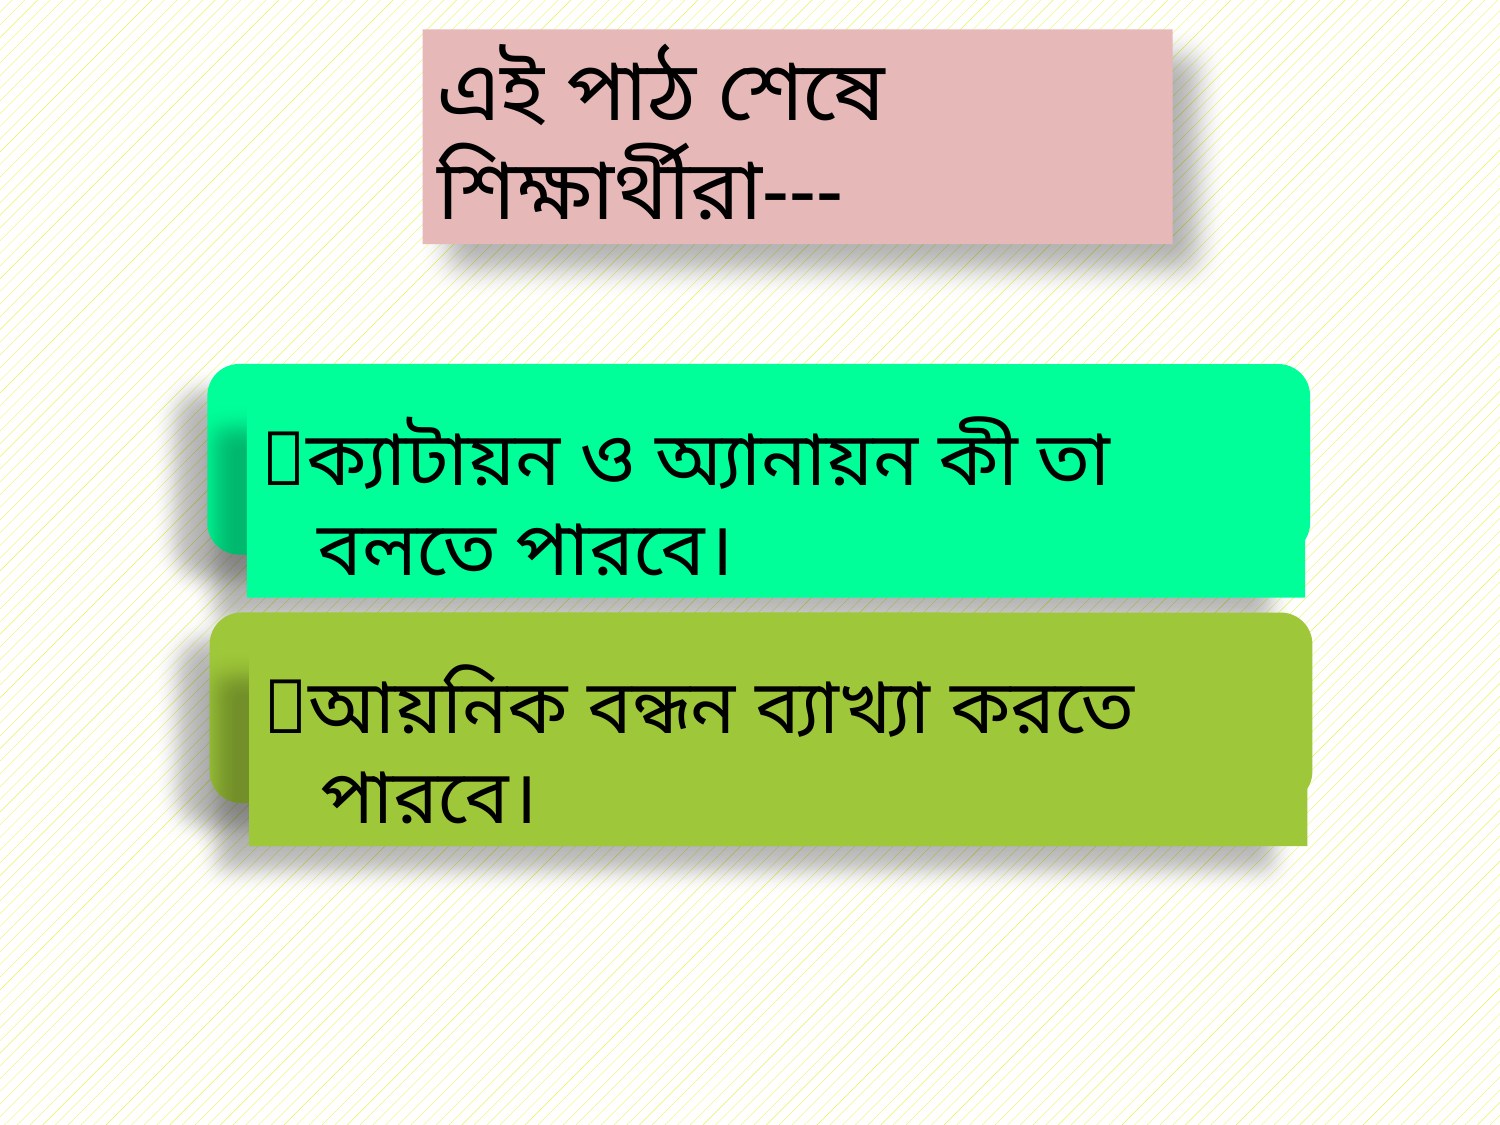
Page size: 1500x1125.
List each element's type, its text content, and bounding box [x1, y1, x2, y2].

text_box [207, 363, 1311, 555]
text_box এই পাঠ শেষে শিক্ষার্থীরা--- [422, 29, 1173, 245]
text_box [209, 612, 1313, 804]
